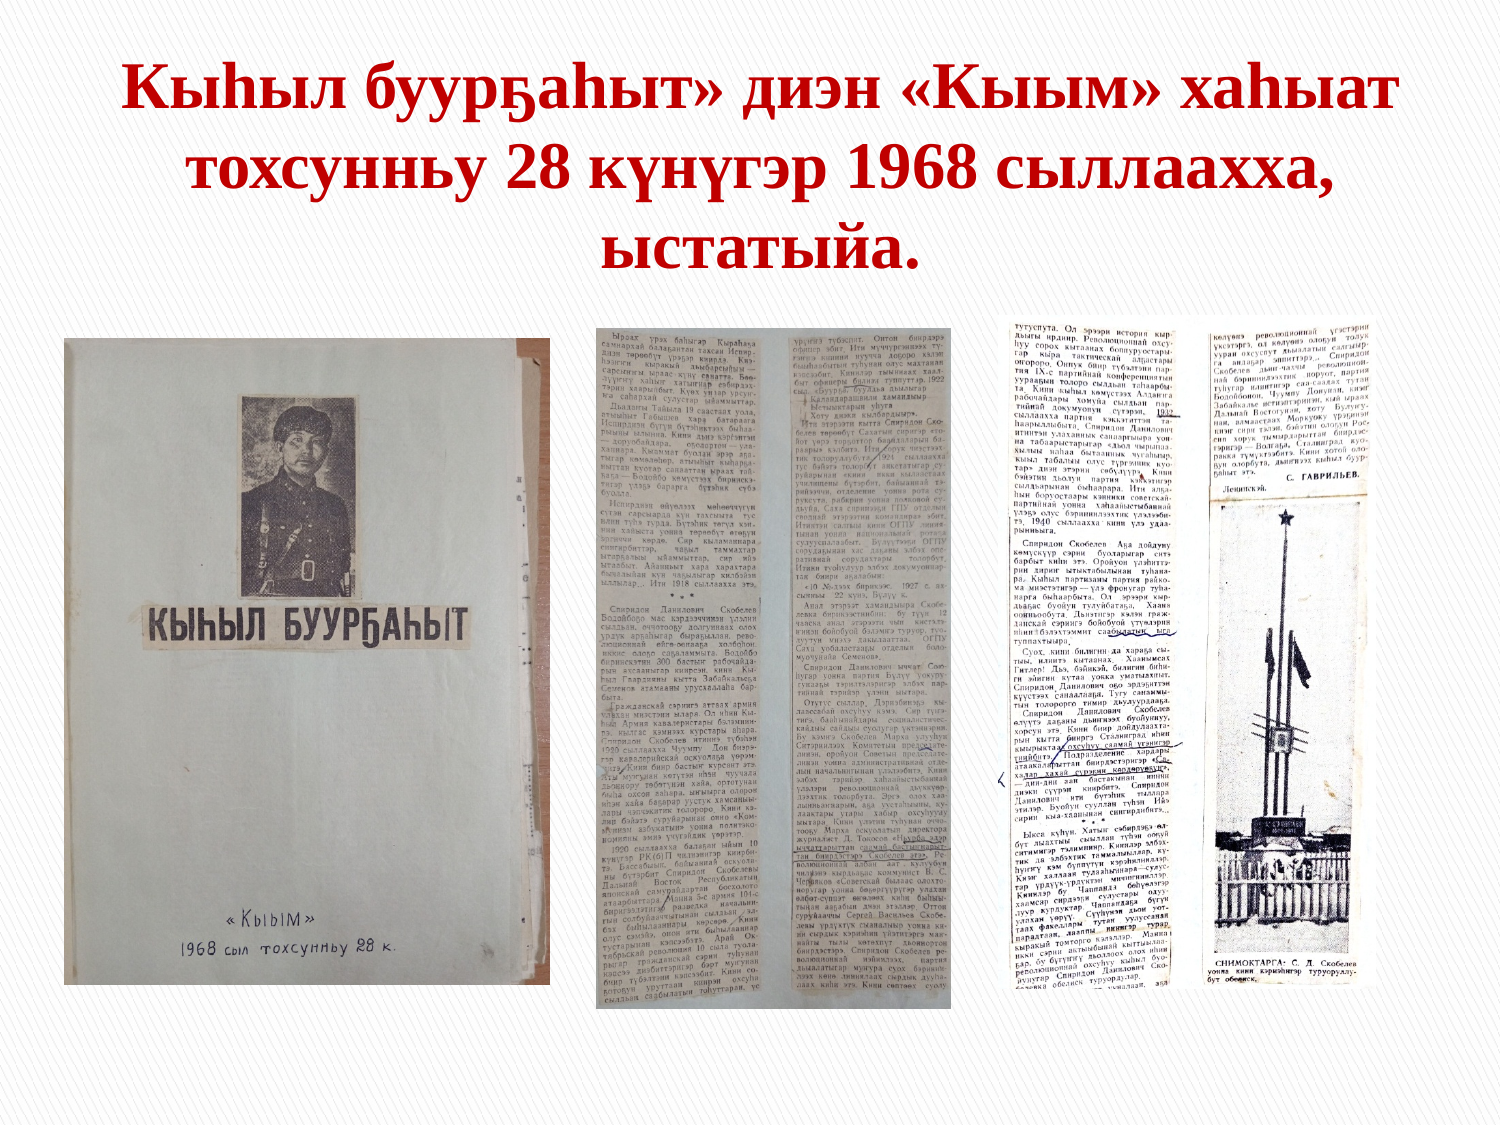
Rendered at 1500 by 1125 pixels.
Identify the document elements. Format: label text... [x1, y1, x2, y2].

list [64, 337, 551, 985]
picture [997, 315, 1377, 989]
title Кыһыл буурҕаһыт» диэн «Кыым» хаһыат тохсунньу 28 күнүгэр 1968 сыллаахха, ыстатыйа. [75, 44, 1447, 279]
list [596, 328, 952, 1009]
